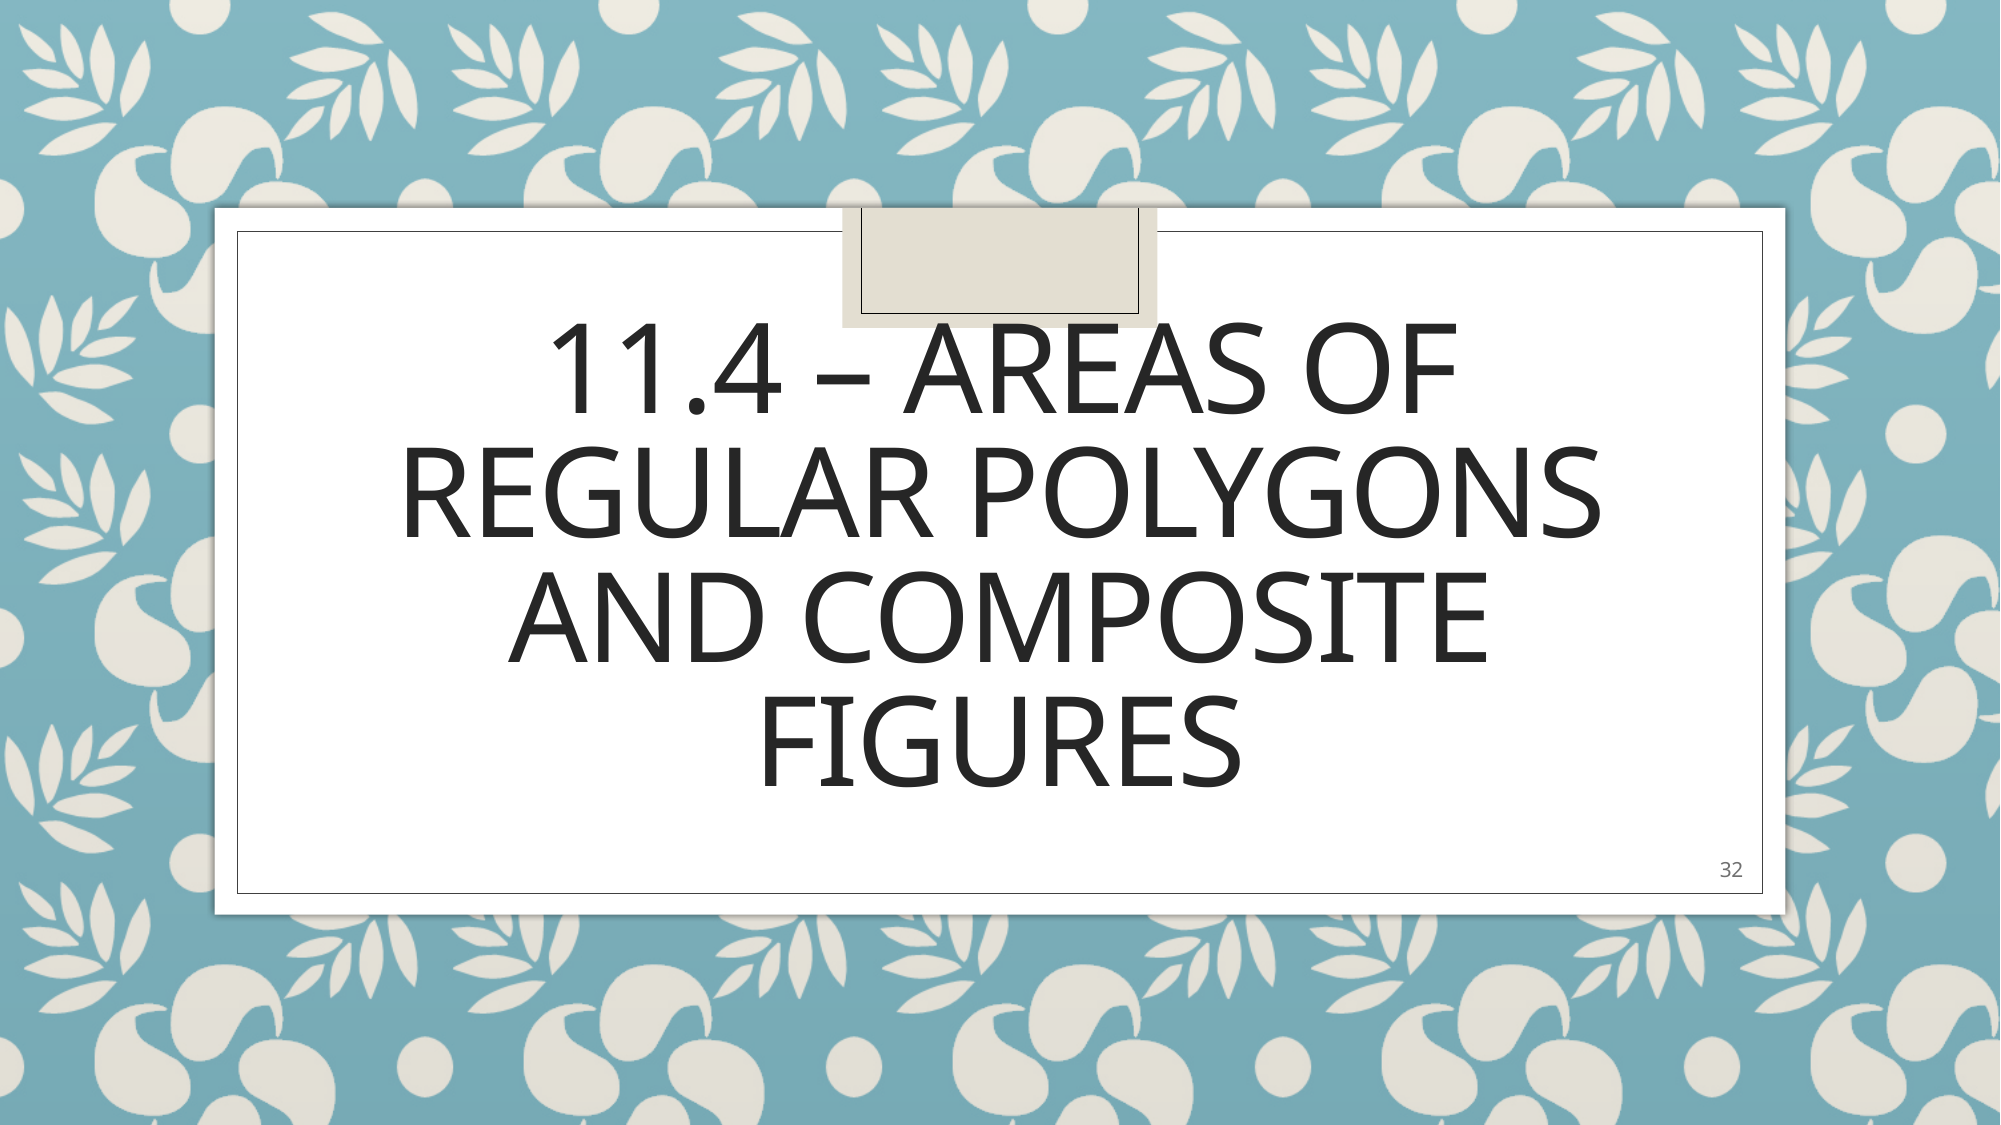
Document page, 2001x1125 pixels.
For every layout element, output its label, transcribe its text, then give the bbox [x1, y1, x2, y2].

slide_number 32 [1411, 855, 1759, 893]
title 11.4 – Areas of Regular Polygons and Composite Figures [256, 350, 1744, 775]
